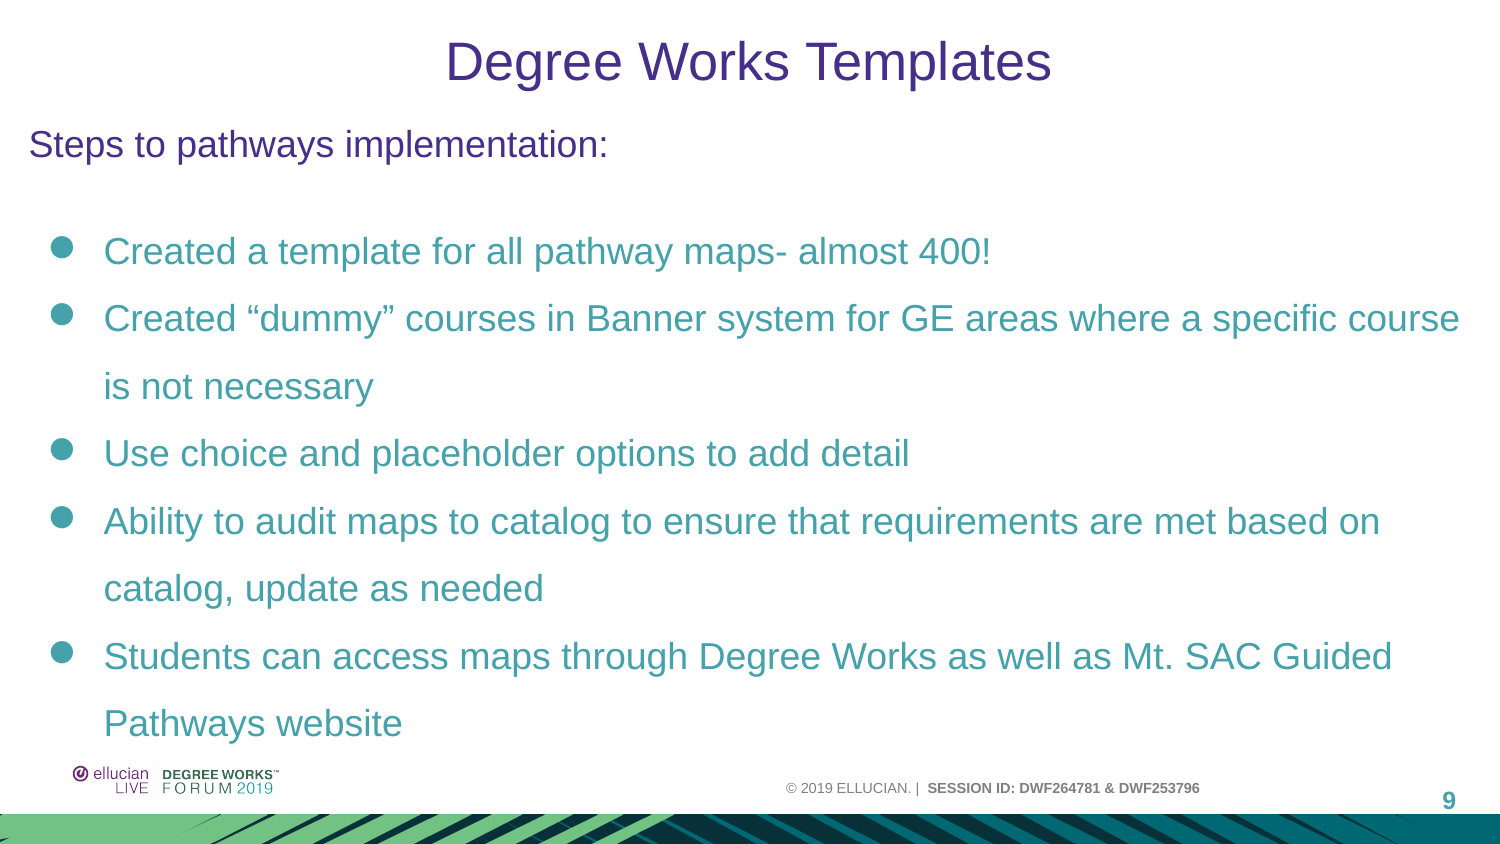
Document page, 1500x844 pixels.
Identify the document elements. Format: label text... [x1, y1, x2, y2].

list Steps to pathways implementation: Created a template for all pathway maps- almost 400! Created “dummy” courses in Banner system for GE areas where a specific course is not necessary Use choice and placeholder options to add detail Ability to audit maps to catalog to ensure that requirements are met based on catalog, update as needed Students can access maps through Degree Works as well as Mt. SAC Guided Pathways website [28, 119, 1471, 739]
title Degree Works Templates [186, 26, 1312, 98]
picture [0, 814, 1500, 844]
picture [64, 752, 286, 811]
slide_number 9 [1398, 774, 1500, 815]
